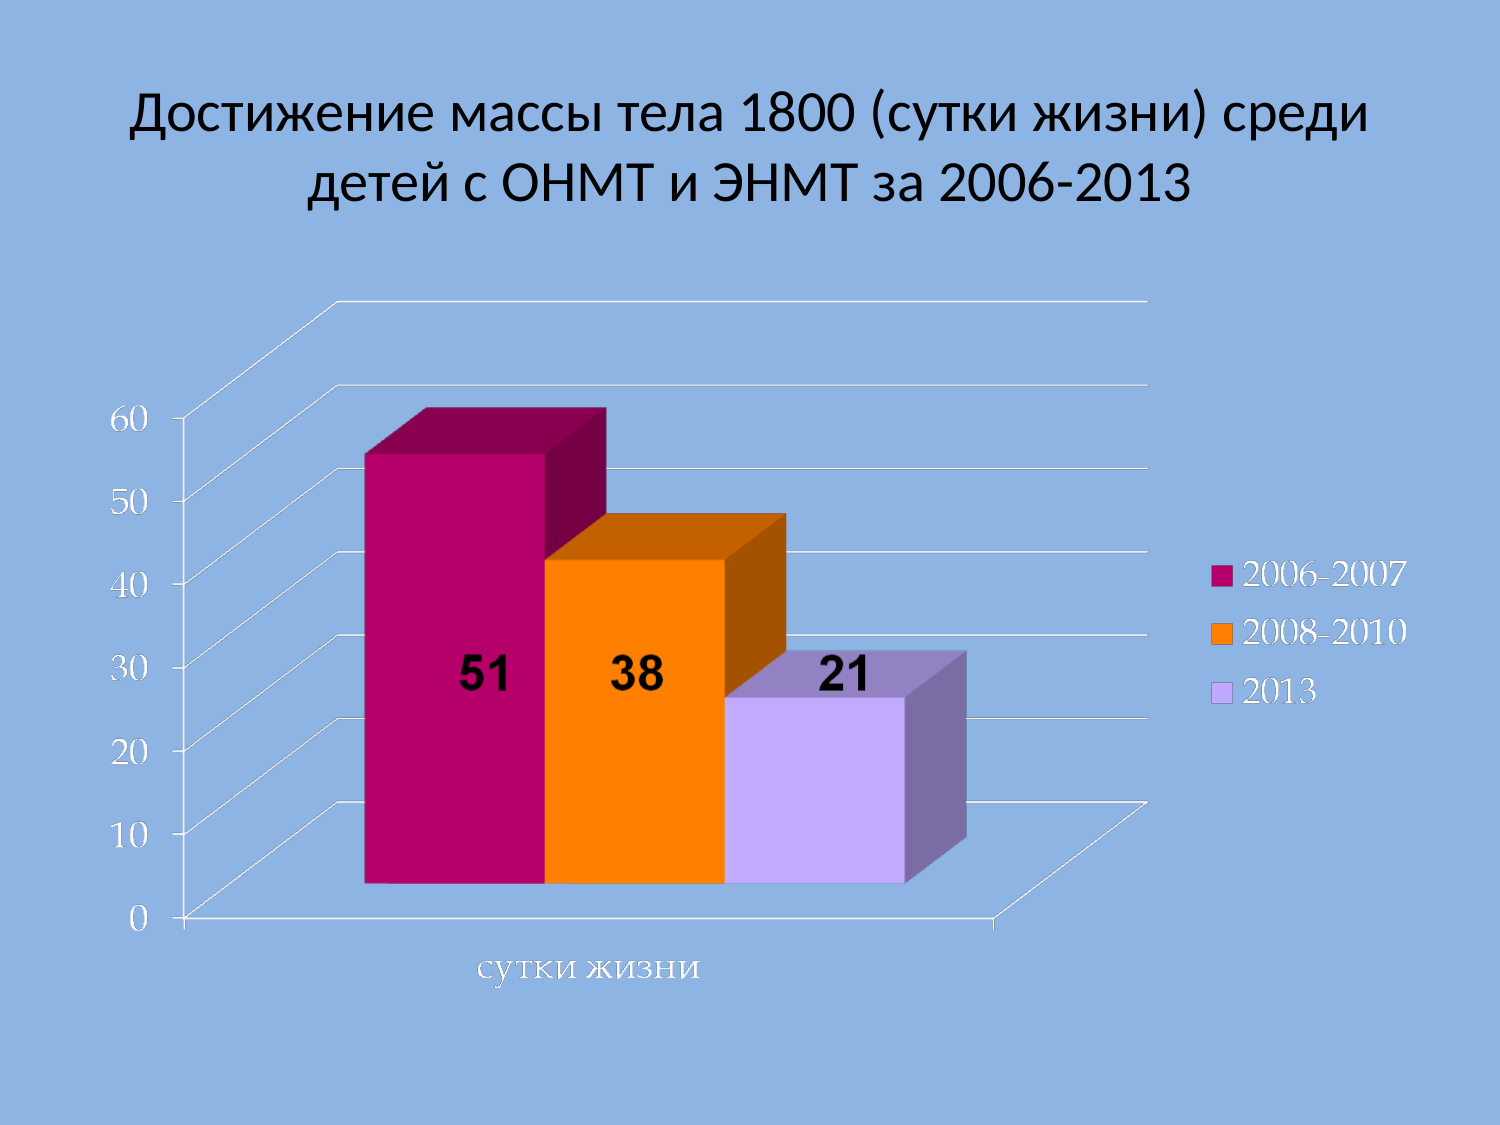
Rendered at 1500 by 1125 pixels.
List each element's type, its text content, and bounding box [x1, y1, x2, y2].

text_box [66, 253, 1434, 1014]
text_box Достижение массы тела 1800 (сутки жизни) среди детей с ОНМТ и ЭНМТ за 2006-2013 [112, 65, 1388, 252]
